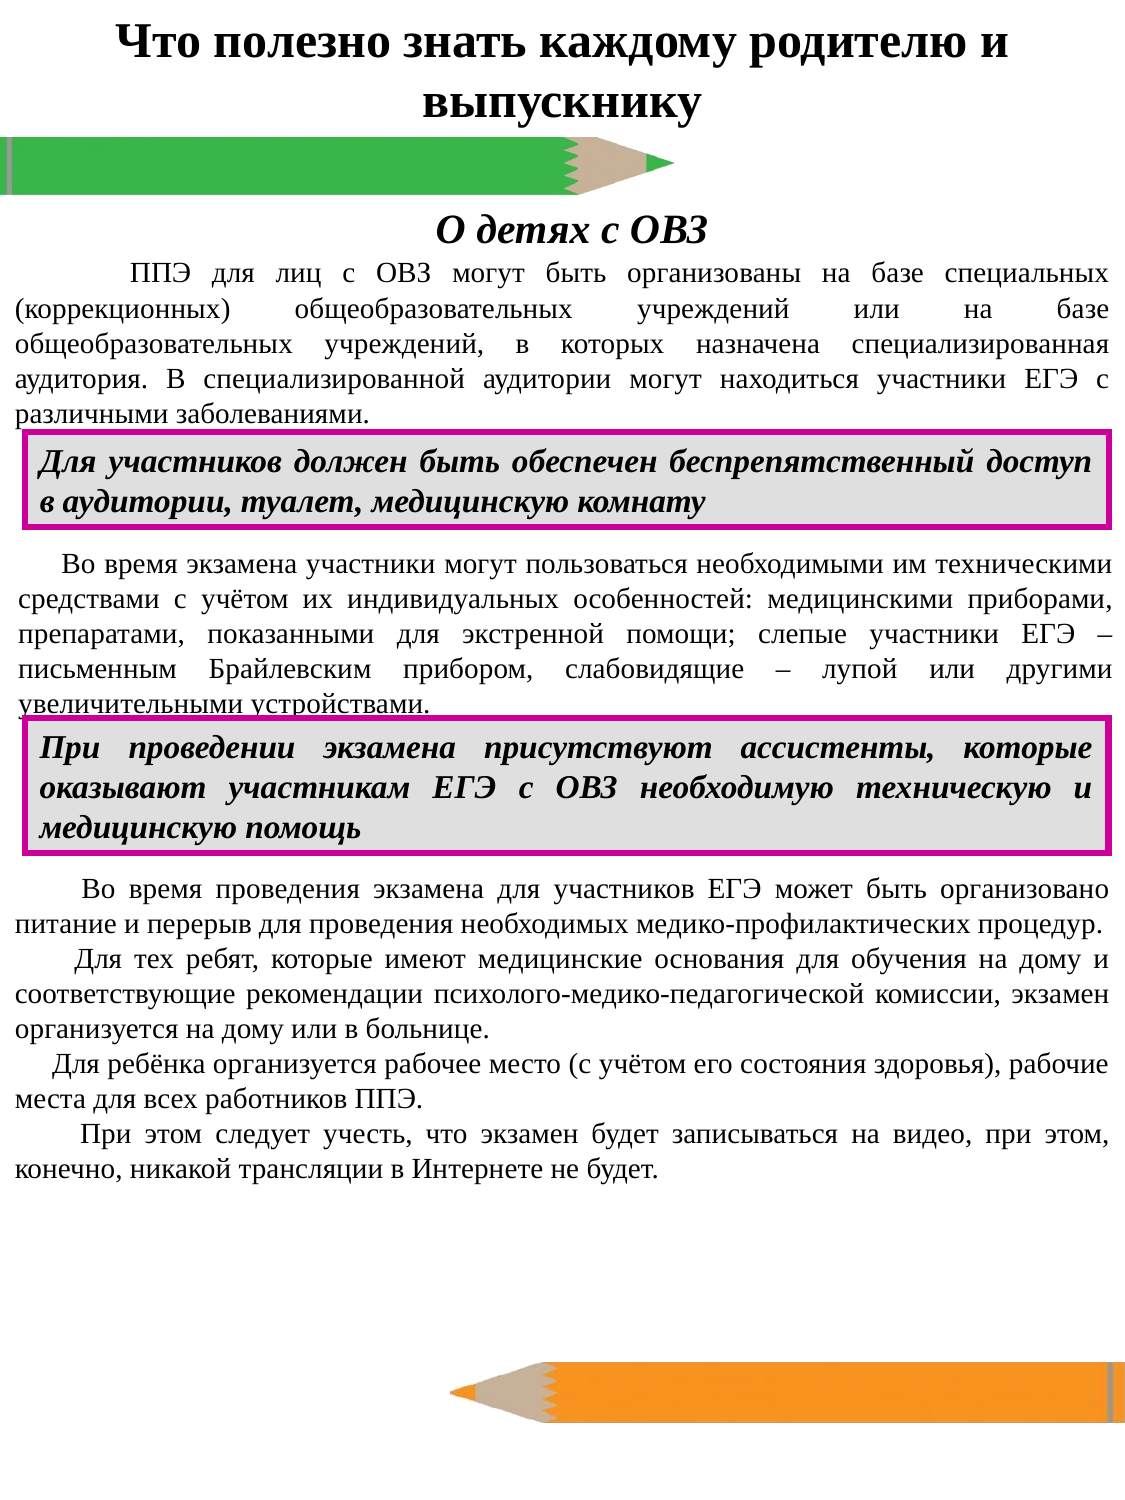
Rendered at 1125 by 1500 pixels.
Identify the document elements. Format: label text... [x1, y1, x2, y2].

text_box Что полезно знать каждому родителю и выпускнику [0, 0, 1125, 135]
text_box ППЭ для лиц с ОВЗ могут быть организованы на базе специальных (коррекционных) общеобразовательных учреждений или на базе общеобразовательных учреждений, в которых назначена специализированная аудитория. В специализированной аудитории могут находиться участники ЕГЭ с различными заболеваниями. [0, 237, 1125, 438]
text_box О детях с ОВЗ [9, 194, 1125, 237]
text_box Для участников должен быть обеспечен беспрепятственный доступ в аудитории, туалет, медицинскую комнату [24, 432, 1109, 527]
text_box Во время проведения экзамена для участников ЕГЭ может быть организовано питание и перерыв для проведения необходимых медико-профилактических процедур. Для тех ребят, которые имеют медицинские основания для обучения на дому и соответствующие рекомендации психолого-медико-педагогической комиссии, экзамен организуется на дому или в больнице. Для ребёнка организуется рабочее место (с учётом его состояния здоровья), рабочие места для всех работников ППЭ. При этом следует учесть, что экзамен будет записываться на видео, при этом, конечно, никакой трансляции в Интернете не будет. [0, 862, 1125, 1192]
text_box Во время экзамена участники могут пользоваться необходимыми им техническими средствами с учётом их индивидуальных особенностей: медицинскими приборами, препаратами, показанными для экстренной помощи; слепые участники ЕГЭ – письменным Брайлевским прибором, слабовидящие – лупой или другими увеличительными устройствами. [3, 537, 1125, 727]
text_box При проведении экзамена присутствуют ассистенты, которые оказывают участникам ЕГЭ с ОВЗ необходимую техническую и медицинскую помощь [24, 718, 1109, 853]
picture [449, 1362, 1125, 1423]
picture [0, 137, 676, 196]
